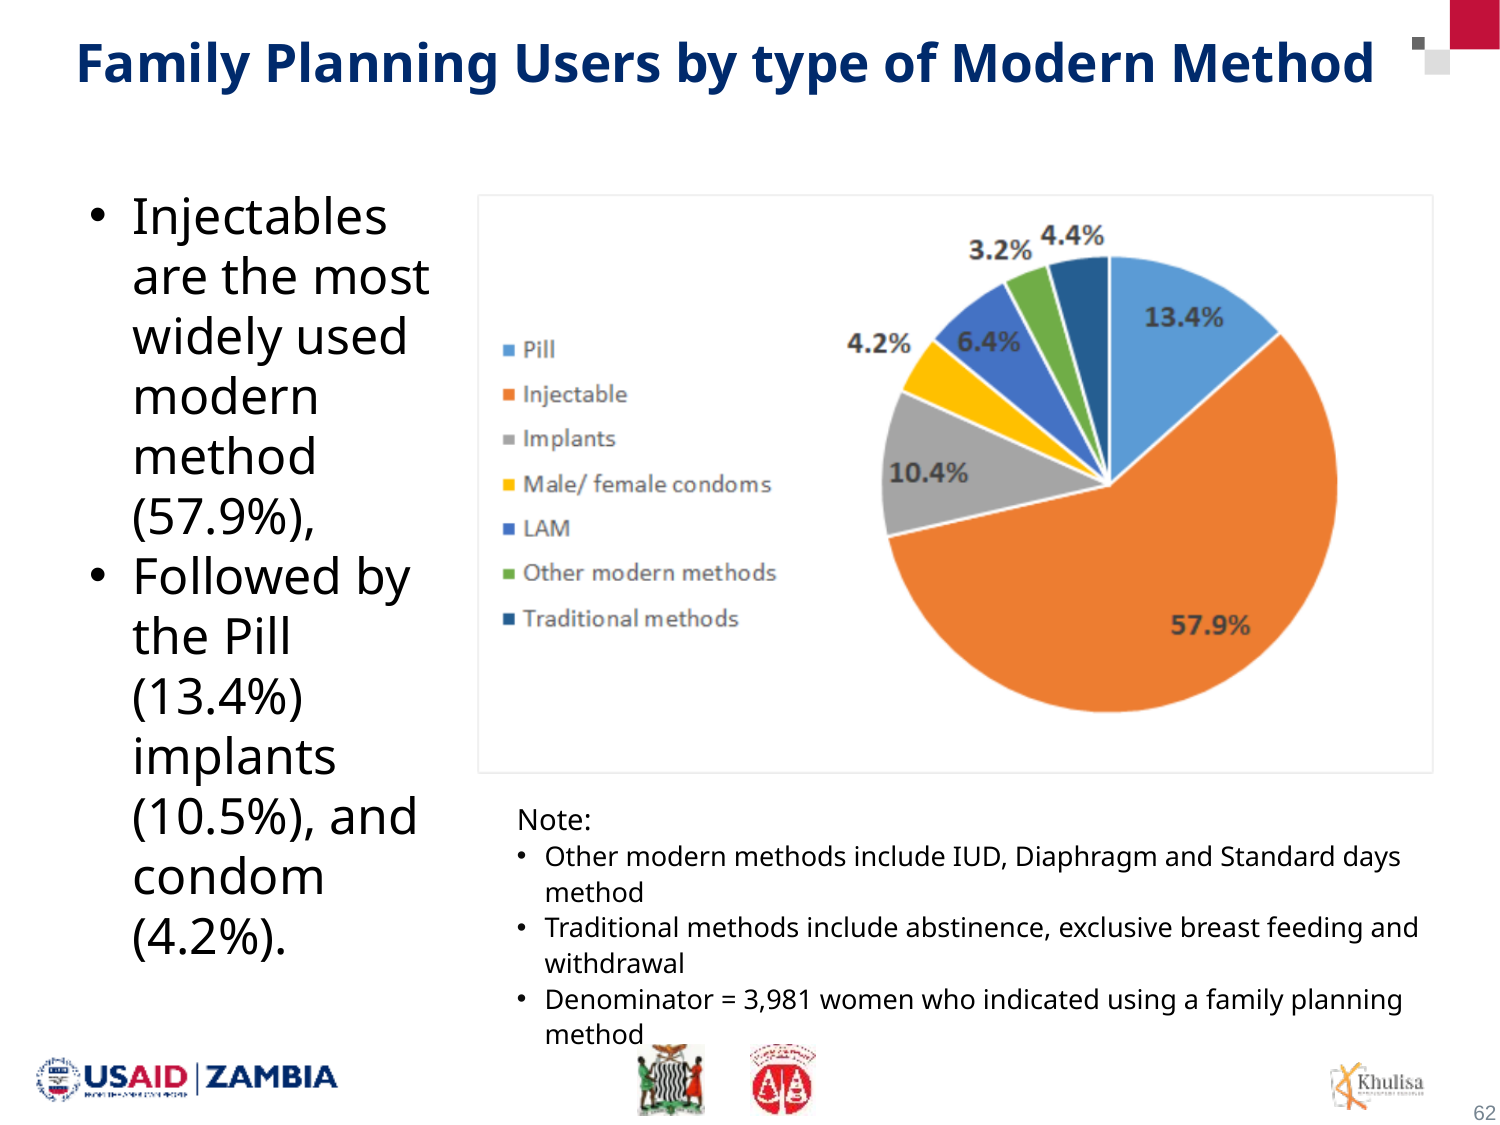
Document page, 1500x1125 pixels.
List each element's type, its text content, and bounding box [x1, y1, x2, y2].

picture [637, 1044, 705, 1116]
slide_number 62 [1437, 1064, 1497, 1125]
picture [750, 1044, 816, 1116]
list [476, 193, 1435, 775]
picture [1330, 1062, 1425, 1110]
list Injectables are the most widely used modern method (57.9%), Followed by the Pill (13.4%) implants (10.5%), and condom (4.2%). [74, 177, 474, 1008]
title Family Planning Users by type of Modern Method [75, 29, 1413, 148]
picture [24, 1050, 346, 1110]
text_box Note: Other modern methods include IUD, Diaphragm and Standard days method Traditional methods include abstinence, exclusive breast feeding and withdrawal Denominator = 3,981 women who indicated using a family planning method [501, 797, 1454, 959]
